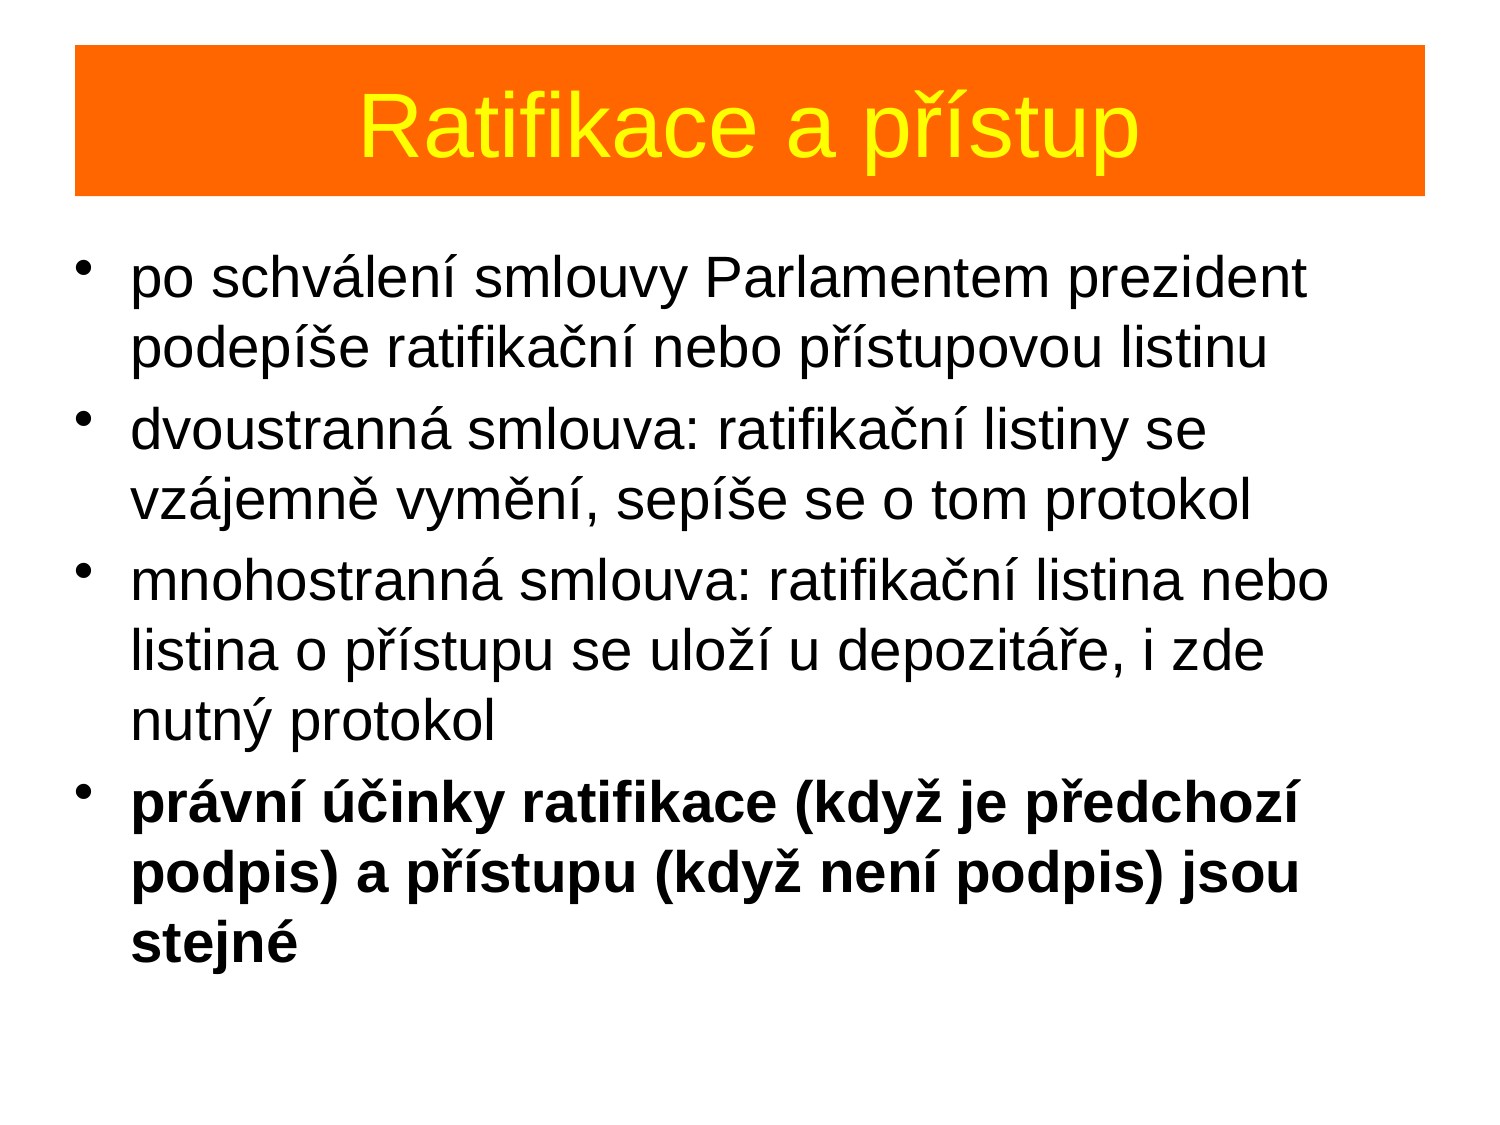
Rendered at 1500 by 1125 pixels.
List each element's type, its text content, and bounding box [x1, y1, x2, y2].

list po schválení smlouvy Parlamentem prezident podepíše ratifikační nebo přístupovou listinu dvoustranná smlouva: ratifikační listiny se vzájemně vymění, sepíše se o tom protokol mnohostranná smlouva: ratifikační listina nebo listina o přístupu se uloží u depozitáře, i zde nutný protokol právní účinky ratifikace (když je předchozí podpis) a přístupu (když není podpis) jsou stejné [58, 231, 1442, 1029]
title Ratifikace a přístup [75, 45, 1425, 197]
